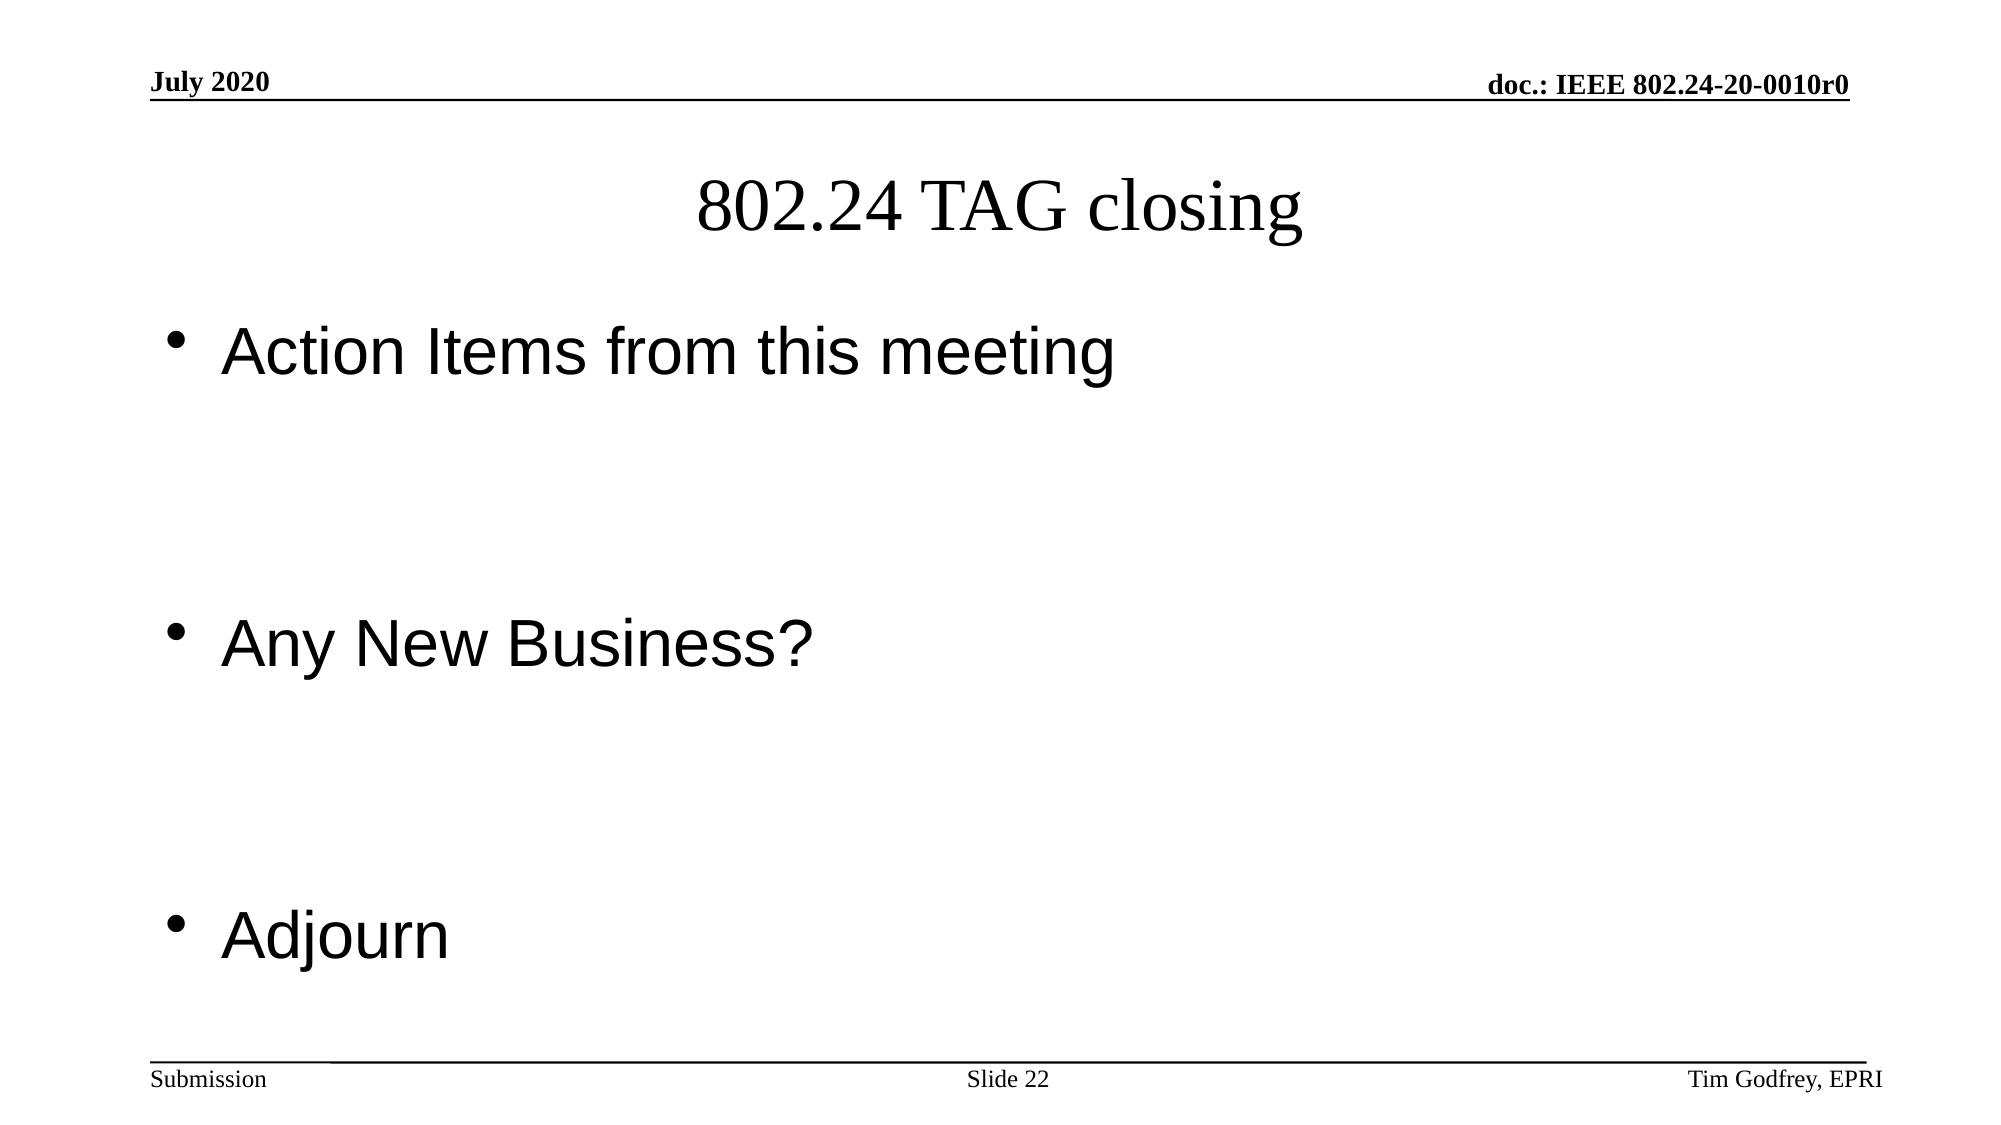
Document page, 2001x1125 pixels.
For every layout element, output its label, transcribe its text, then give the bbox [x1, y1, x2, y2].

title 802.24 TAG closing [150, 112, 1850, 288]
slide_number Slide 22 [966, 1062, 1051, 1093]
footer Tim Godfrey, EPRI [1200, 1062, 1884, 1108]
list Action Items from this meeting Any New Business? Adjourn [150, 299, 1863, 1000]
